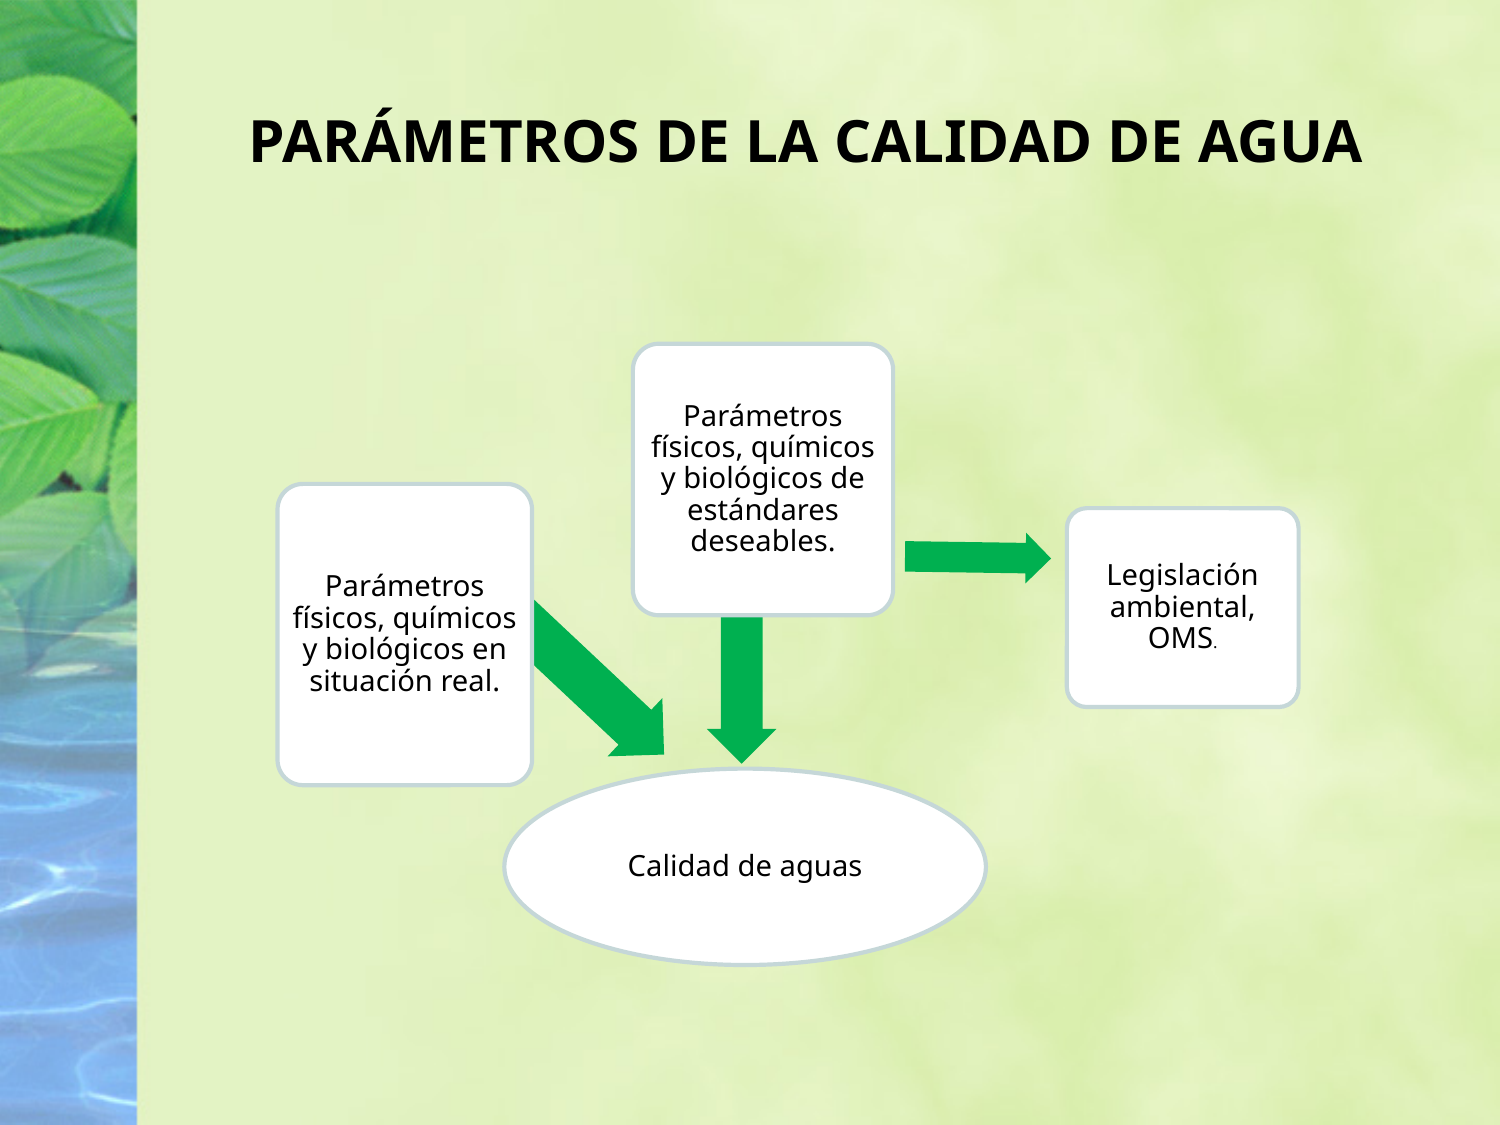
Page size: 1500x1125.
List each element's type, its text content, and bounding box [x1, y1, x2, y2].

title PARÁMETROS DE LA CALIDAD DE AGUA [187, 44, 1426, 233]
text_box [277, 195, 1329, 1125]
picture [0, 0, 1500, 1125]
